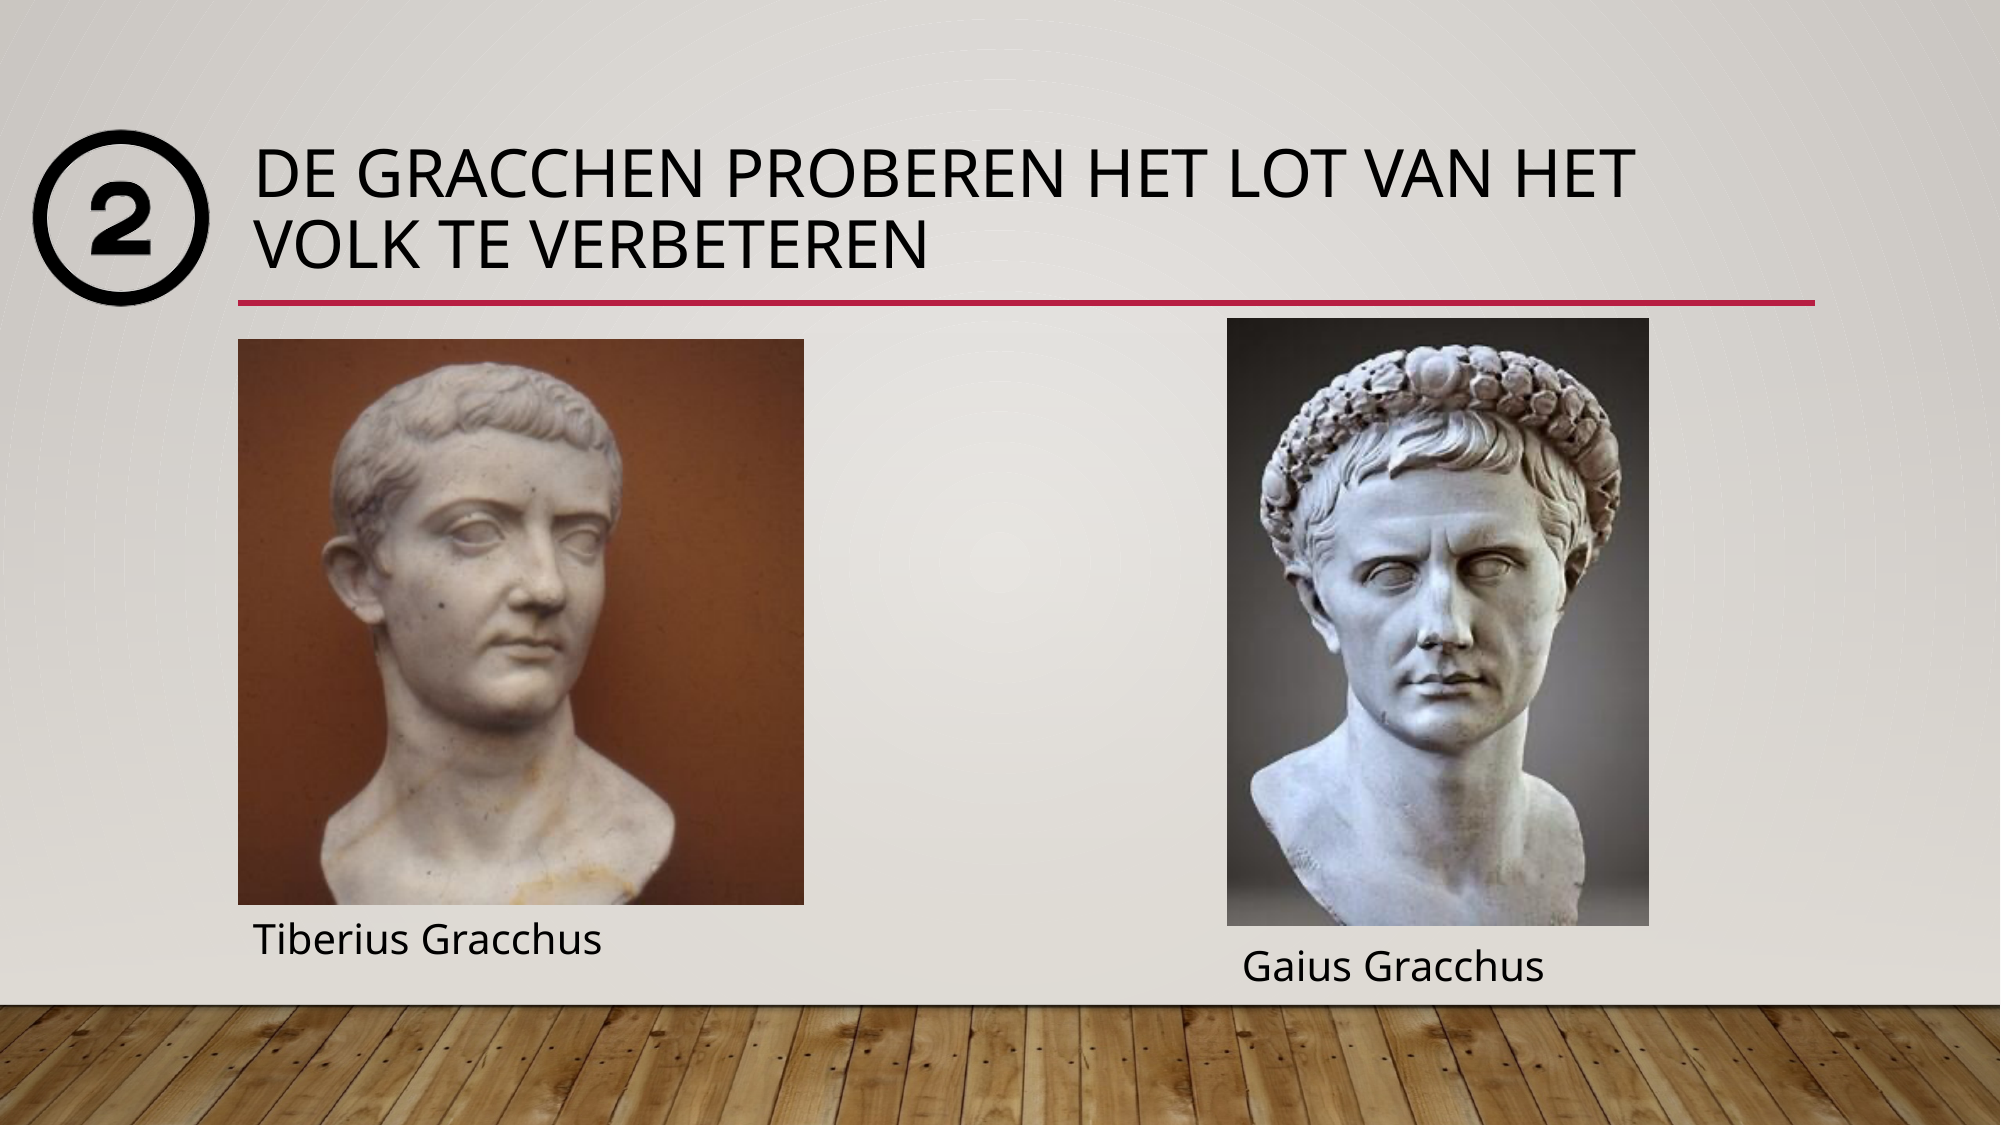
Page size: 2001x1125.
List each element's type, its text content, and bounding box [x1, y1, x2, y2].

picture [1226, 318, 1649, 926]
title De Gracchen proberen het lot van het volk te verbeteren [239, 131, 1814, 305]
text_box Gaius Gracchus [1227, 932, 1793, 998]
picture [3, 100, 239, 336]
text_box Tiberius Gracchus [238, 906, 804, 970]
picture [0, 1005, 2000, 1125]
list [237, 338, 805, 906]
